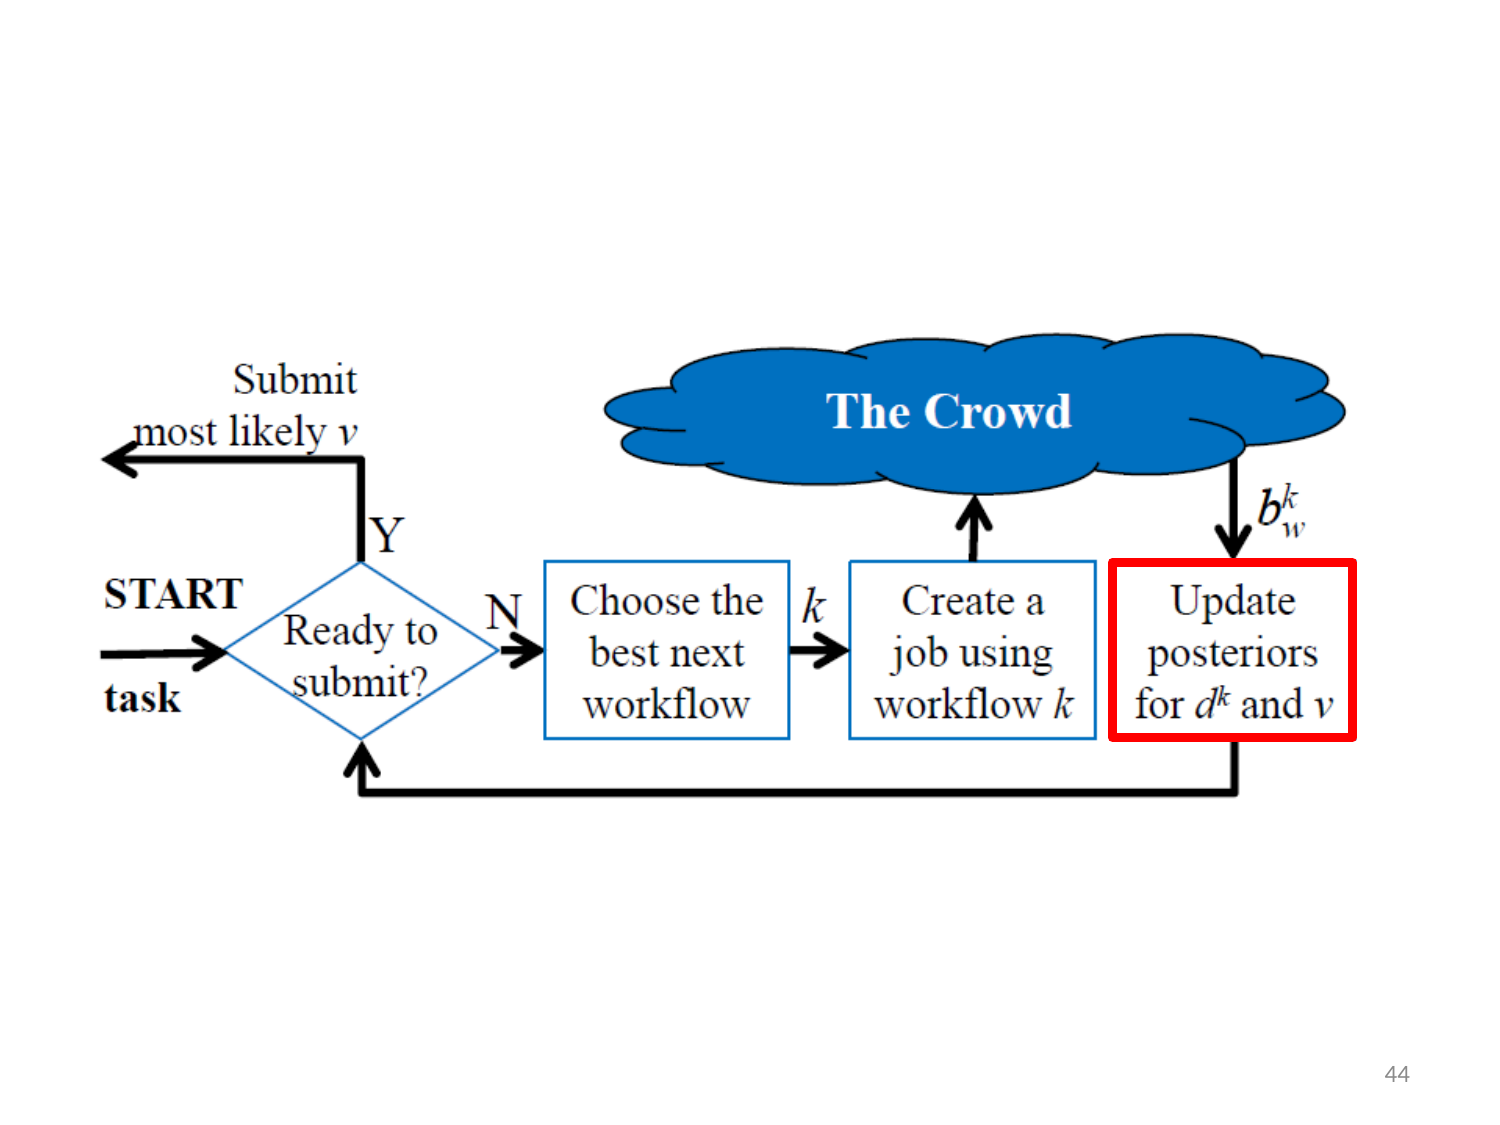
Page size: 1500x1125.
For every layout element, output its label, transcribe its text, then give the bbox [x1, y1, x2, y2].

slide_number 44 [1074, 1042, 1425, 1103]
picture [87, 325, 1460, 800]
